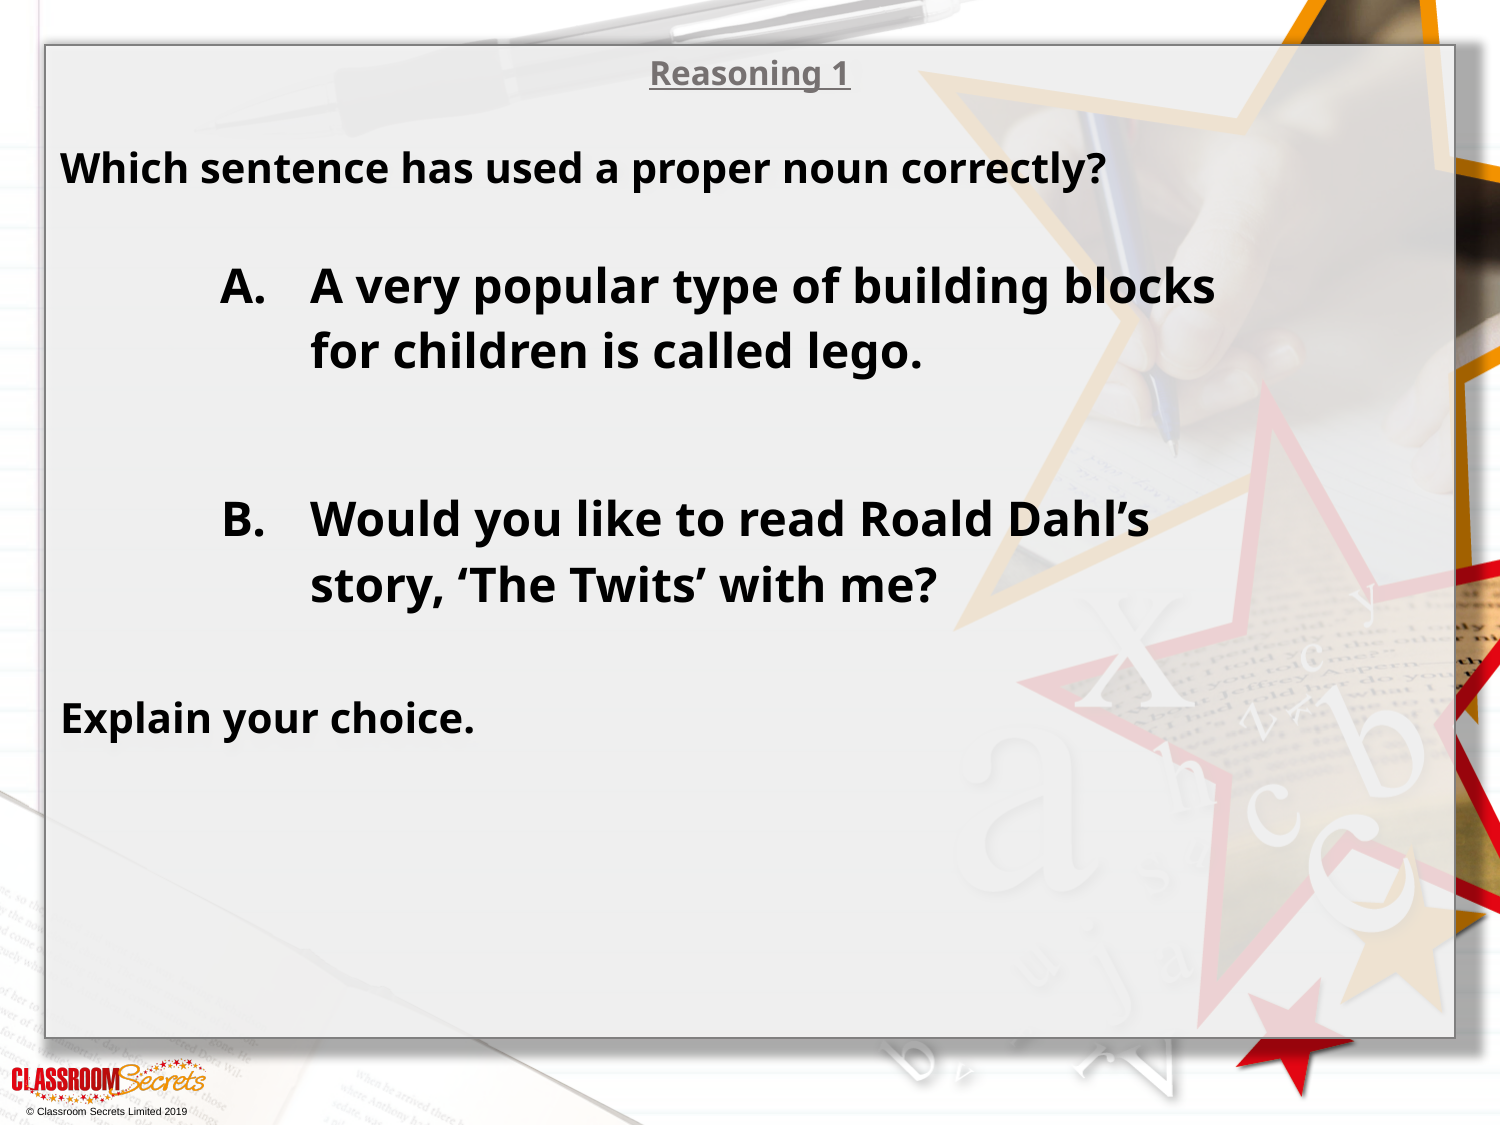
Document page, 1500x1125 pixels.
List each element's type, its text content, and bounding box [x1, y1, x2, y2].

table_cell Would you like to read Roald Dahl’s story, ‘The Twits’ with me? [294, 471, 1307, 701]
table_cell B. [193, 471, 294, 701]
picture [0, 0, 1500, 1125]
table_header A very popular type of building blocks for children is called lego. [294, 237, 1307, 471]
table_header A. [193, 237, 294, 471]
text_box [11, 1058, 207, 1125]
text_box Reasoning 1 Which sentence has used a proper noun correctly? Explain your choice. [44, 44, 1456, 1039]
